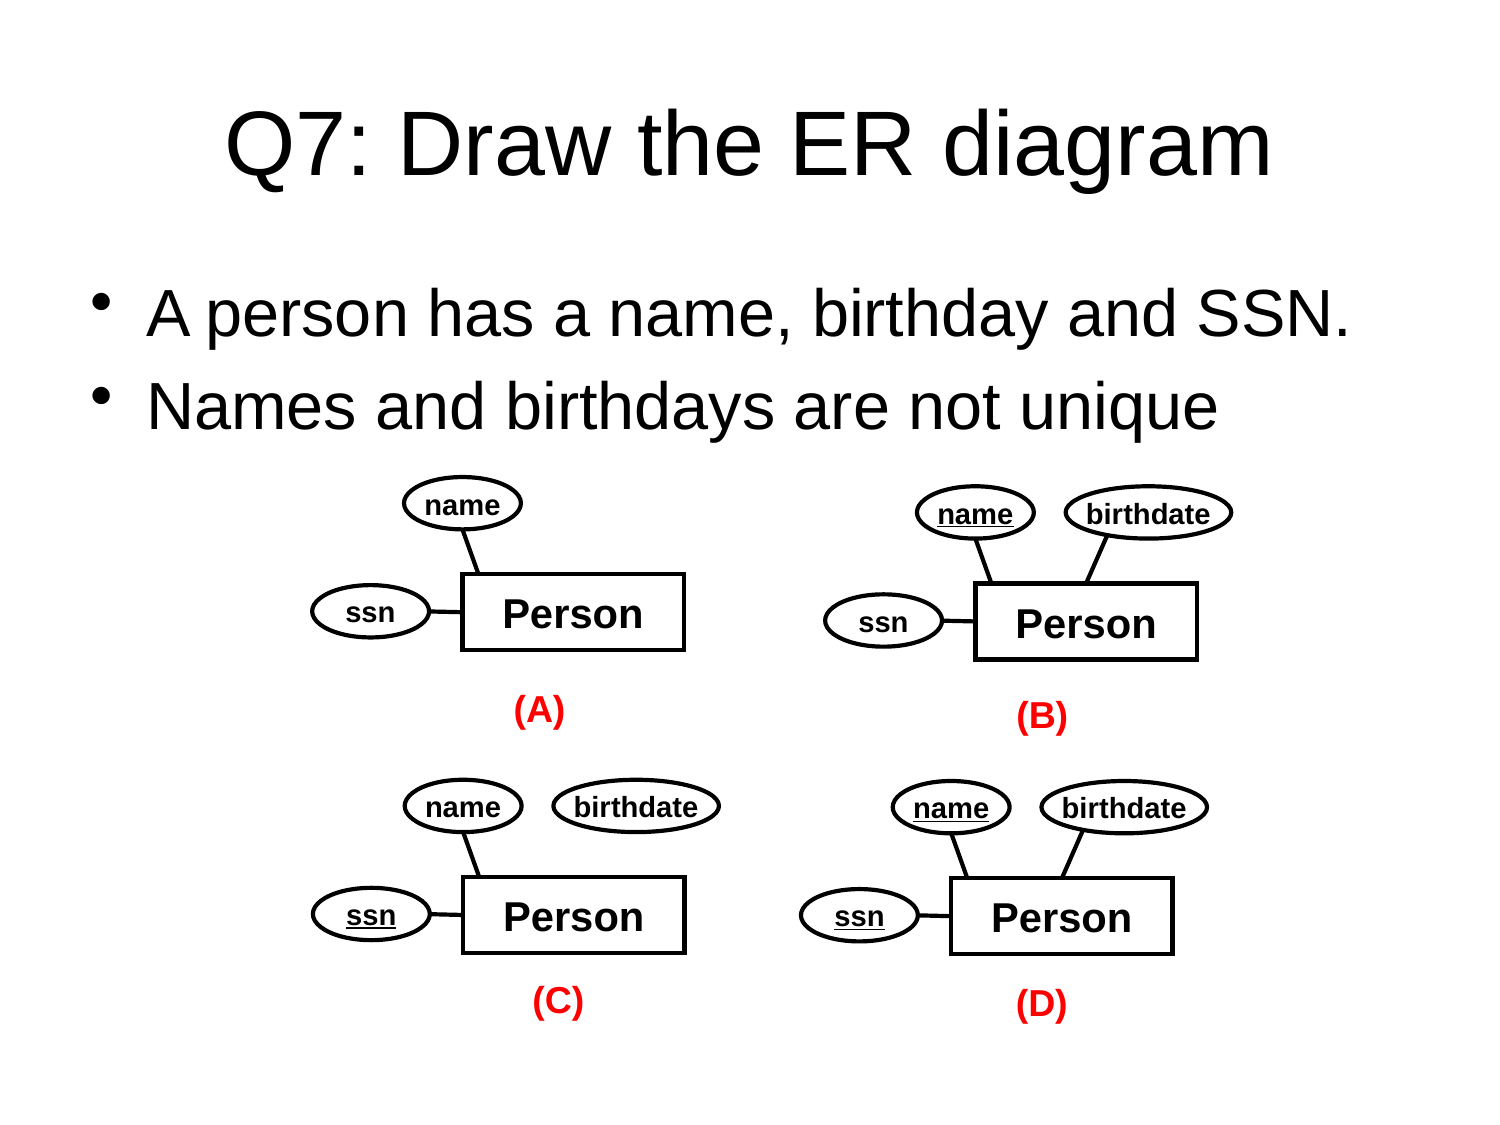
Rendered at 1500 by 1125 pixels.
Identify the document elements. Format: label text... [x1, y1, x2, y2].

text_box (C) [517, 968, 600, 1029]
title Q7: Draw the ER diagram [75, 45, 1425, 233]
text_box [800, 780, 1208, 955]
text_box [312, 779, 720, 954]
text_box (B) [1001, 683, 1084, 744]
text_box (D) [1001, 971, 1083, 1032]
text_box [311, 476, 685, 651]
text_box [824, 485, 1232, 660]
list A person has a name, birthday and SSN. Names and birthdays are not unique [75, 262, 1425, 1005]
text_box (A) [498, 678, 581, 738]
